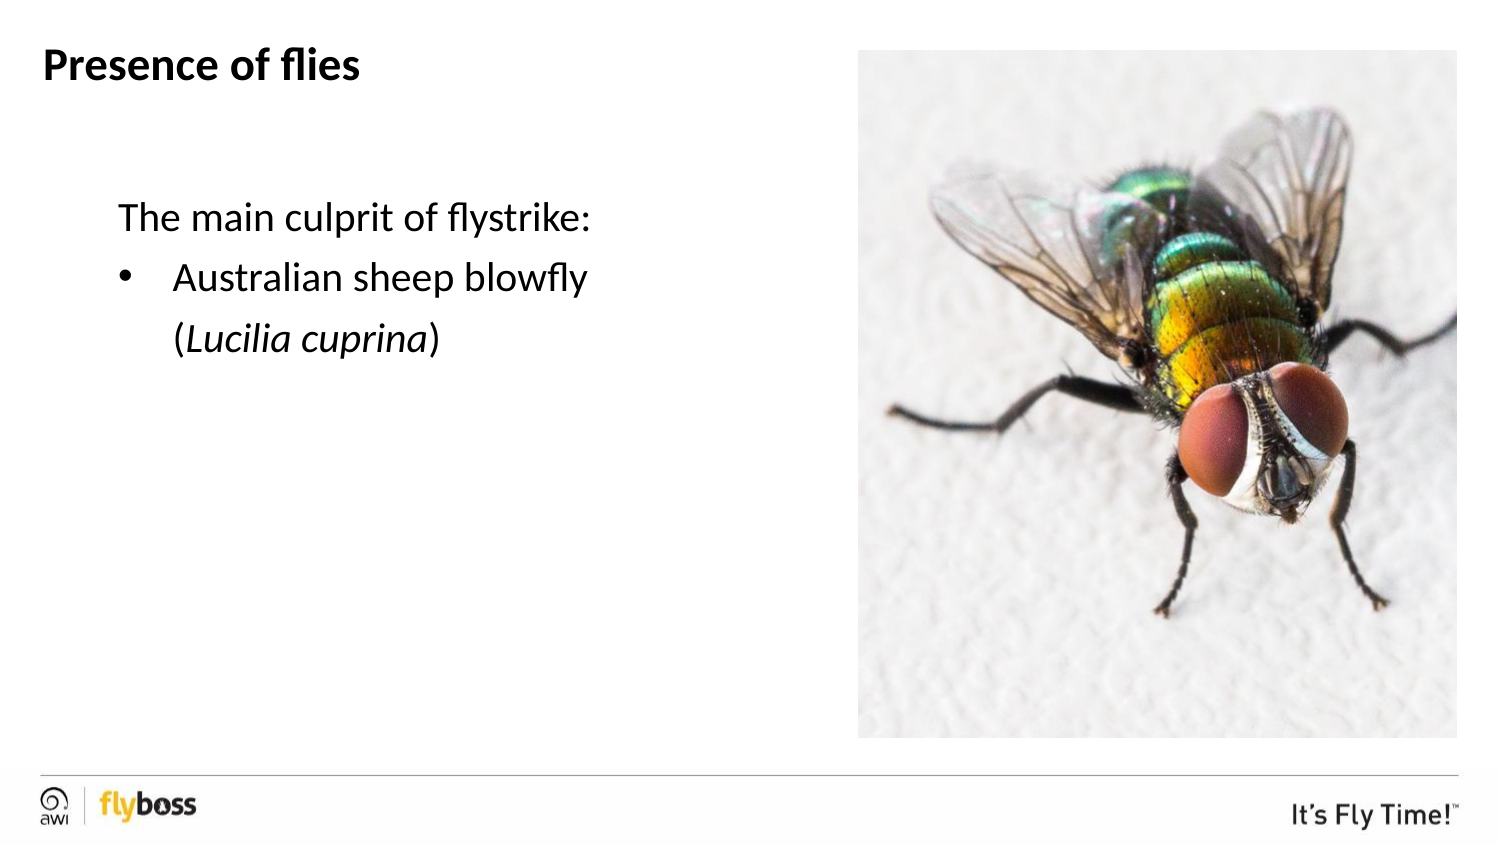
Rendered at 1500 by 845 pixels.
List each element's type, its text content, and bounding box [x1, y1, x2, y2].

picture [0, 770, 1500, 845]
title Presence of flies [28, 0, 1322, 133]
list The main culprit of flystrike: Australian sheep blowfly (Lucilia cuprina) [103, 172, 858, 708]
picture [858, 50, 1457, 738]
